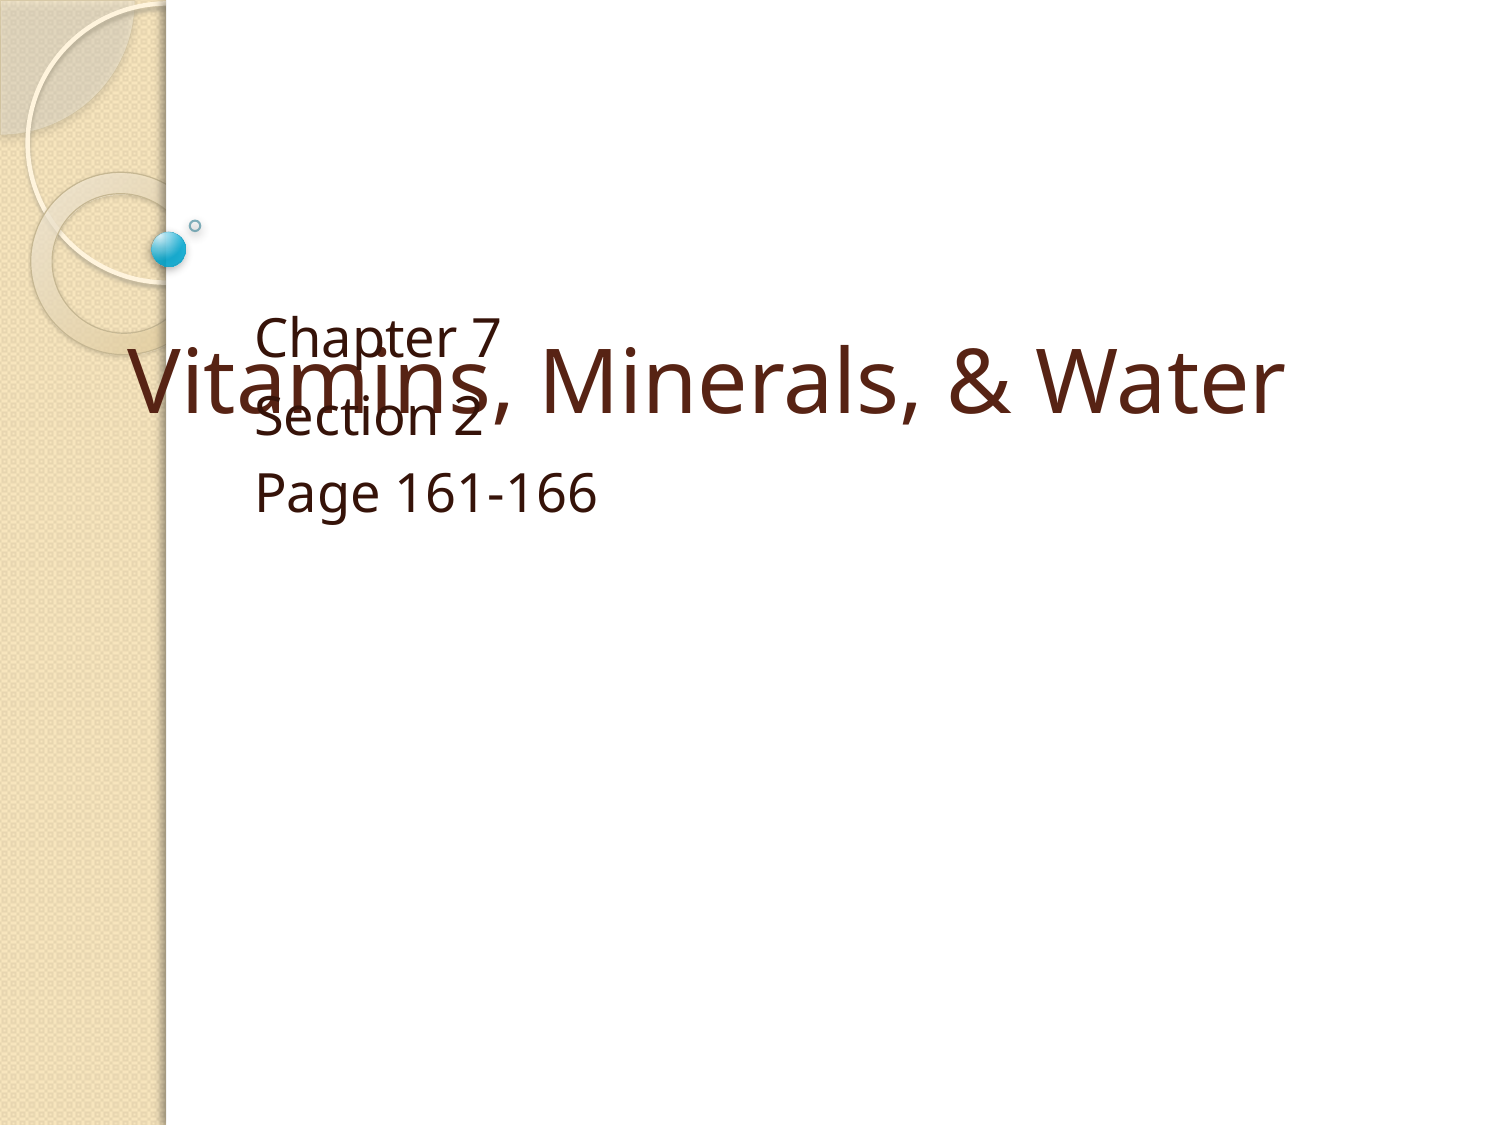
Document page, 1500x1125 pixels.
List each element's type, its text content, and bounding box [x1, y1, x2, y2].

title Vitamins, Minerals, & Water [112, 195, 1463, 439]
subtitle Chapter 7 Section 2 Page 161-166 [234, 303, 1450, 591]
